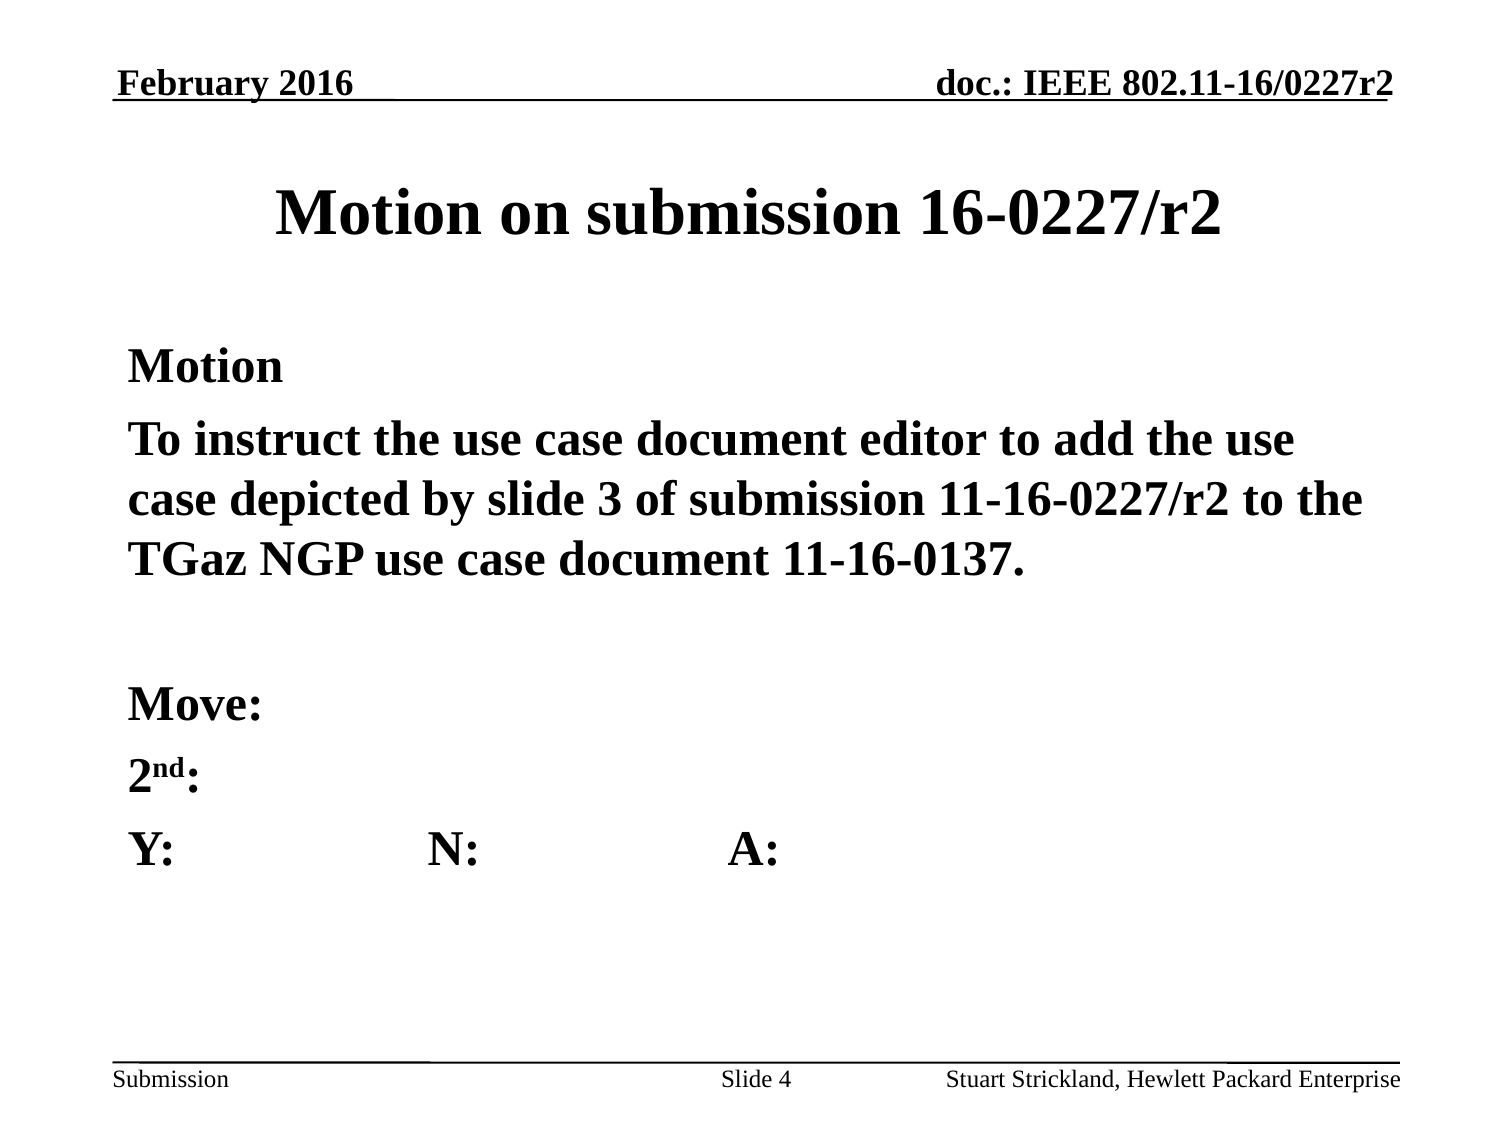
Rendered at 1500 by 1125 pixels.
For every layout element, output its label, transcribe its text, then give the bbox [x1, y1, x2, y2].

footer Stuart Strickland, Hewlett Packard Enterprise [849, 1061, 1402, 1101]
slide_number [116, 58, 507, 104]
title Motion on submission 16-0227/r2 [112, 111, 1388, 303]
slide_number Slide 4 [712, 1061, 800, 1123]
list Motion To instruct the use case document editor to add the use case depicted by slide 3 of submission 11-16-0227/r2 to the TGaz NGP use case document 11-16-0137. Move: 2nd: Y: N: A: [112, 324, 1388, 1016]
